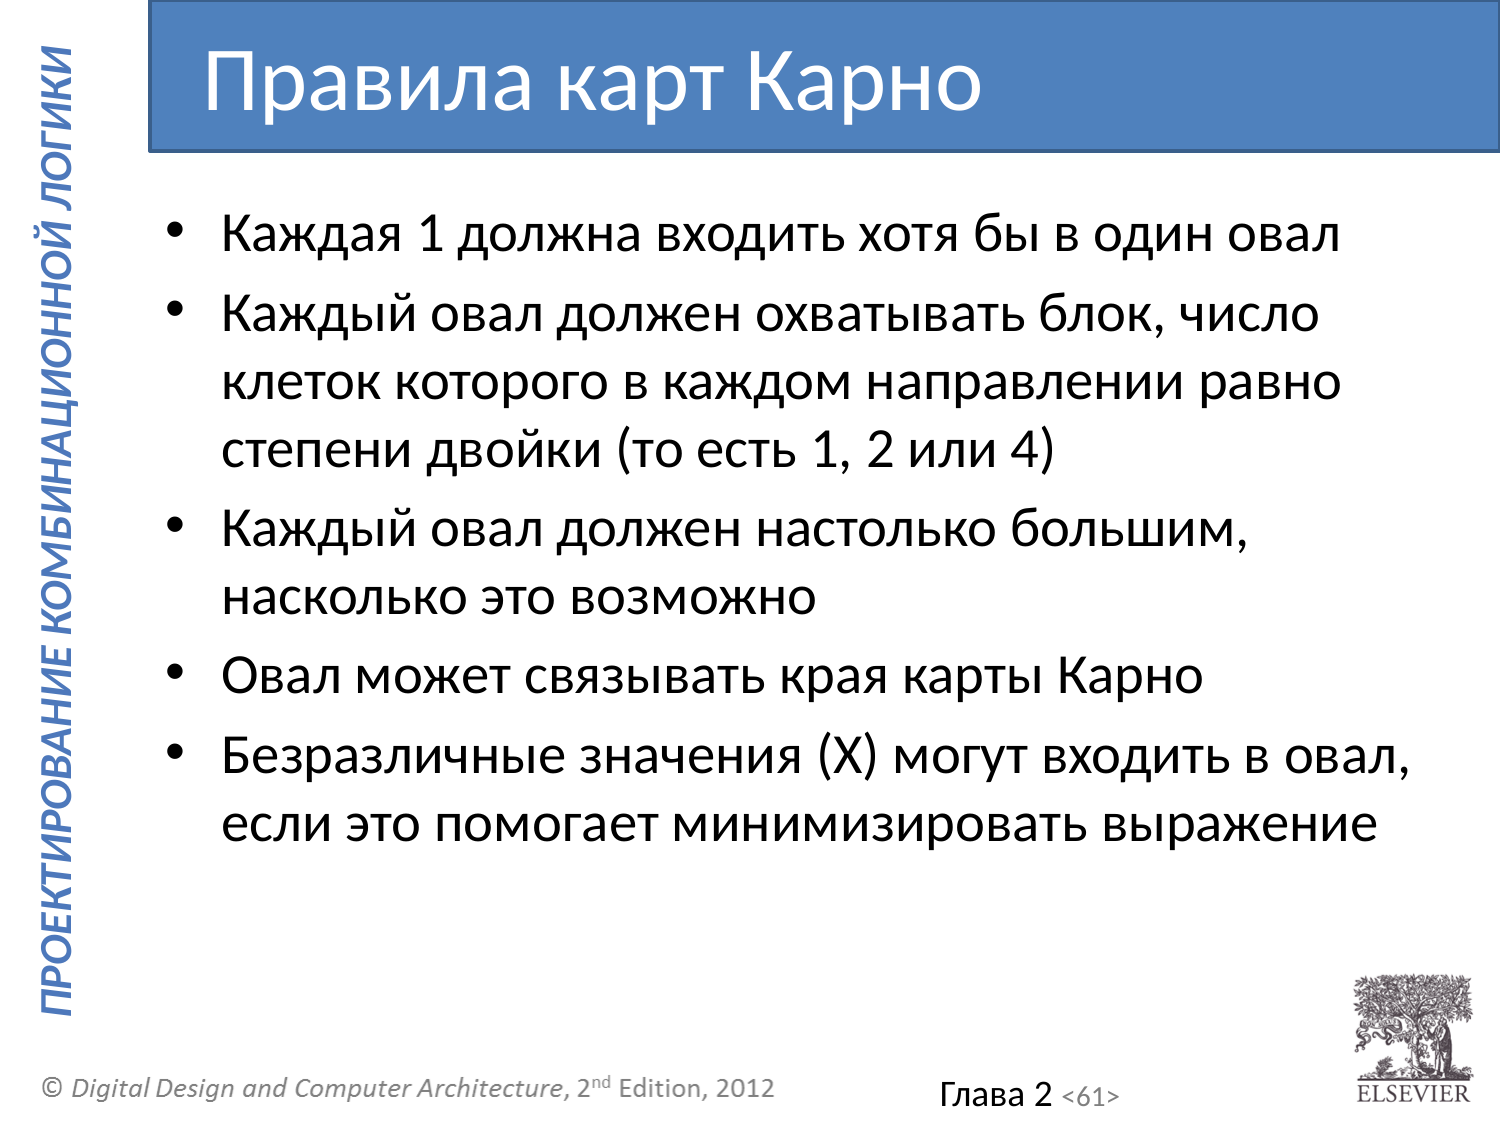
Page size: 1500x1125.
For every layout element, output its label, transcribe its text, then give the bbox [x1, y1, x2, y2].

list Каждая 1 должна входить хотя бы в один овал Каждый овал должен охватывать блок, число клеток которого в каждом направлении равно степени двойки (то есть 1, 2 или 4) Каждый овал должен настолько большим, насколько это возможно Овал может связывать края карты Карно Безразличные значения (X) могут входить в овал, если это помогает минимизировать выражение [150, 187, 1438, 930]
picture [0, 0, 1500, 1125]
text_box Правила карт Карно [187, 11, 1488, 136]
